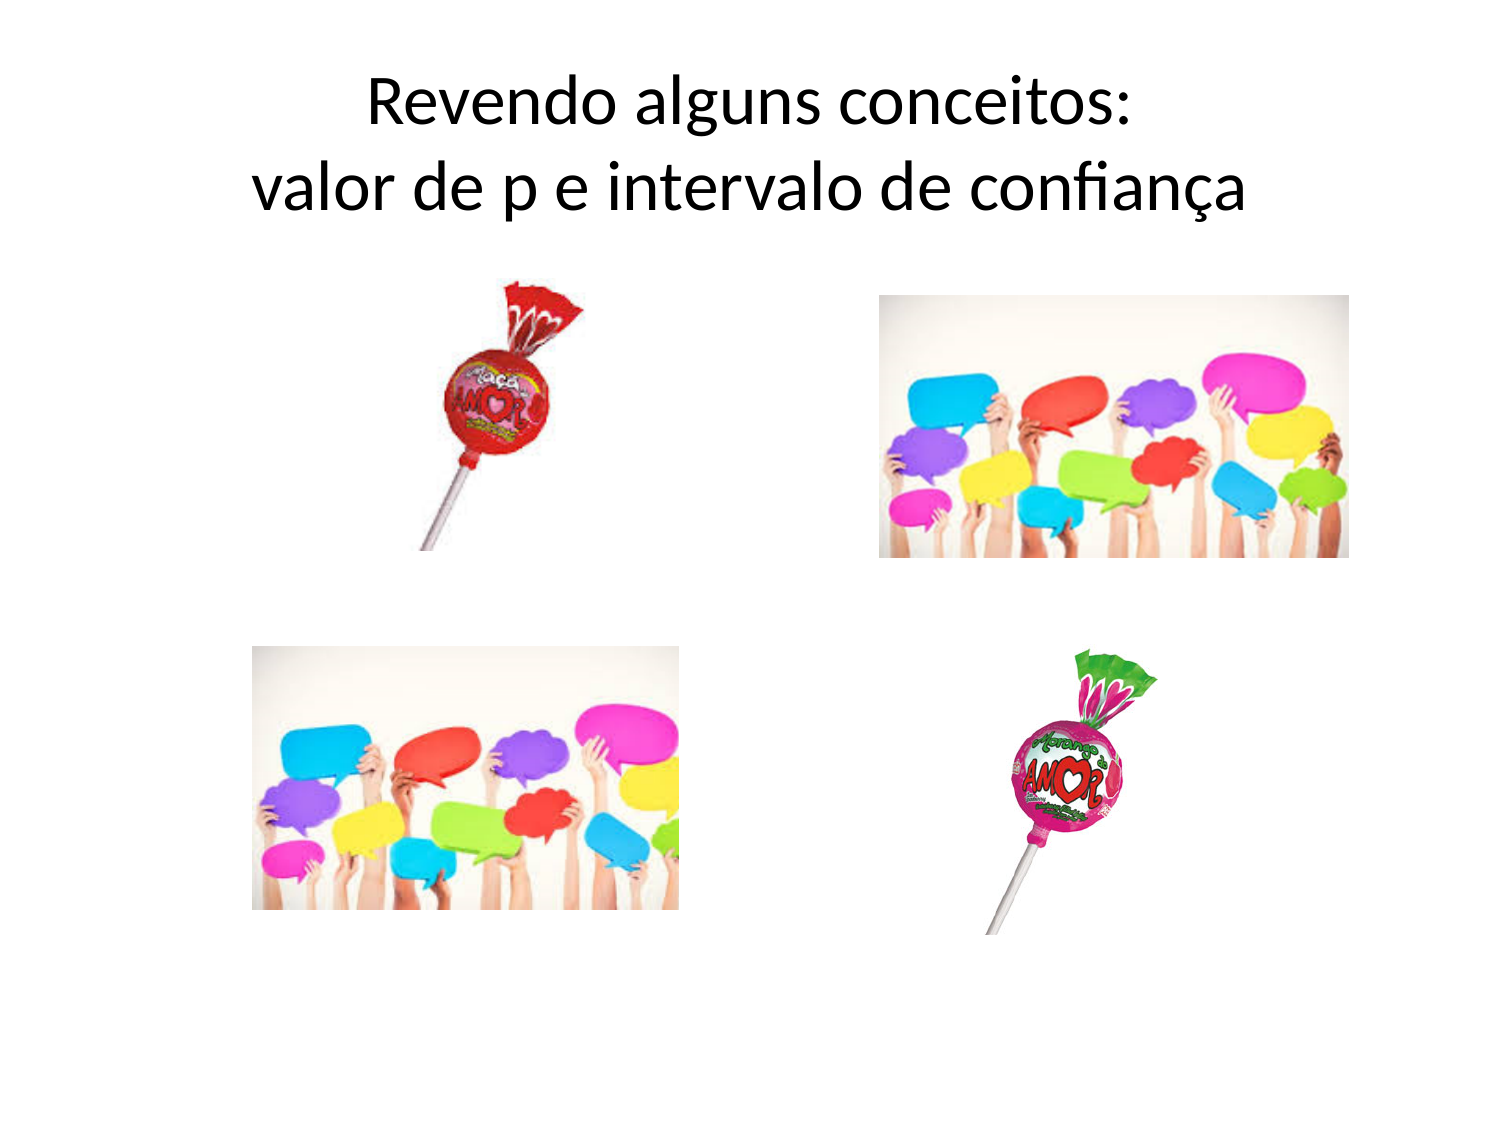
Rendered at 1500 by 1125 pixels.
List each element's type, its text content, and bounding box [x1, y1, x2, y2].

title Revendo alguns conceitos: valor de p e intervalo de confiança [75, 45, 1425, 233]
picture [879, 295, 1350, 559]
picture [170, 278, 804, 551]
picture [678, 621, 1405, 935]
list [252, 646, 673, 910]
